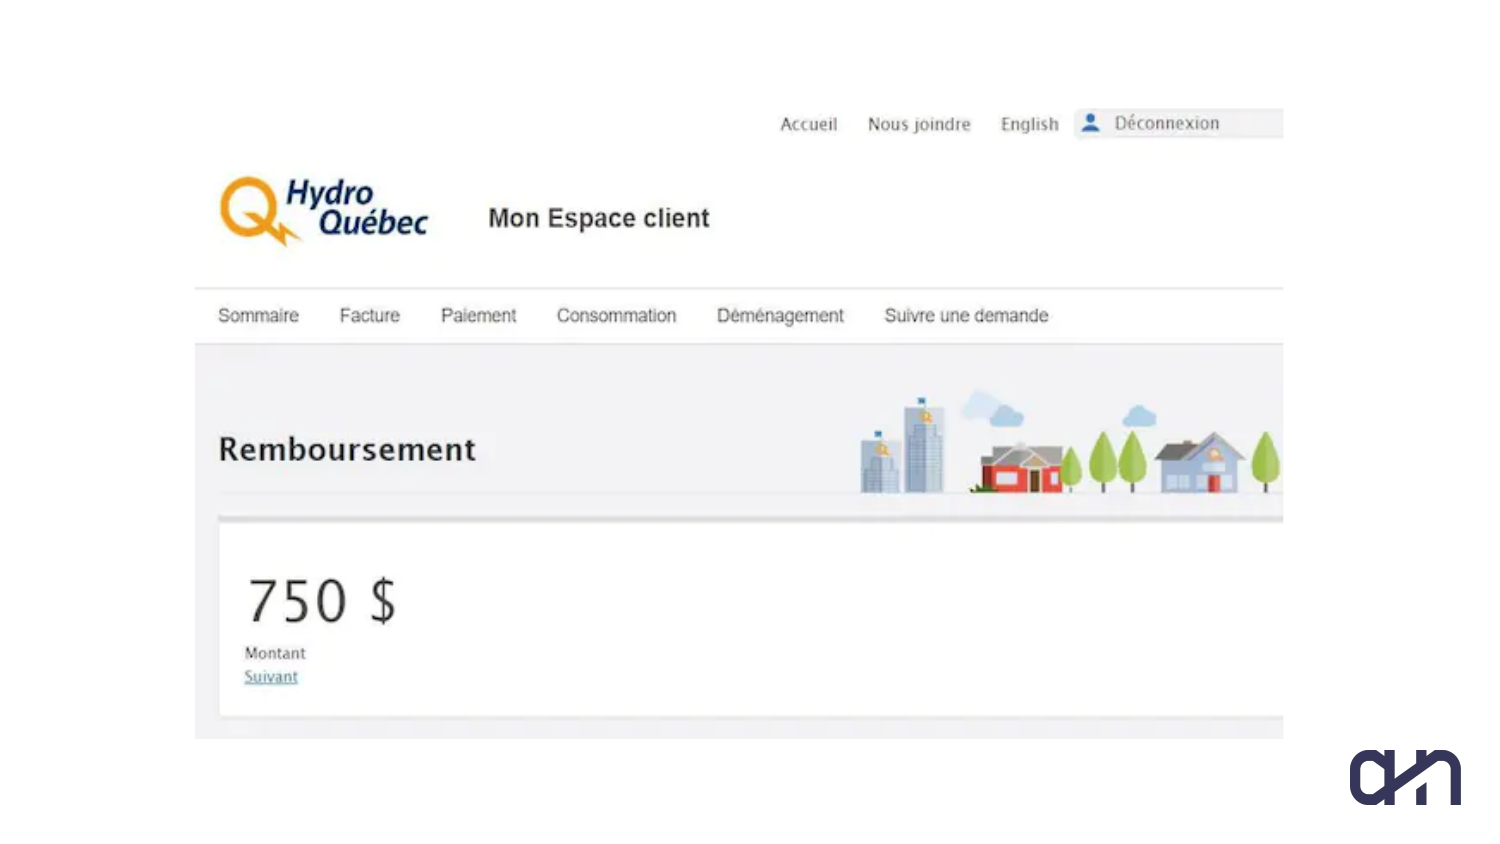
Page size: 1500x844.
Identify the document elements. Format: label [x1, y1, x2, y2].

picture [194, 107, 1284, 740]
picture [1350, 750, 1463, 805]
